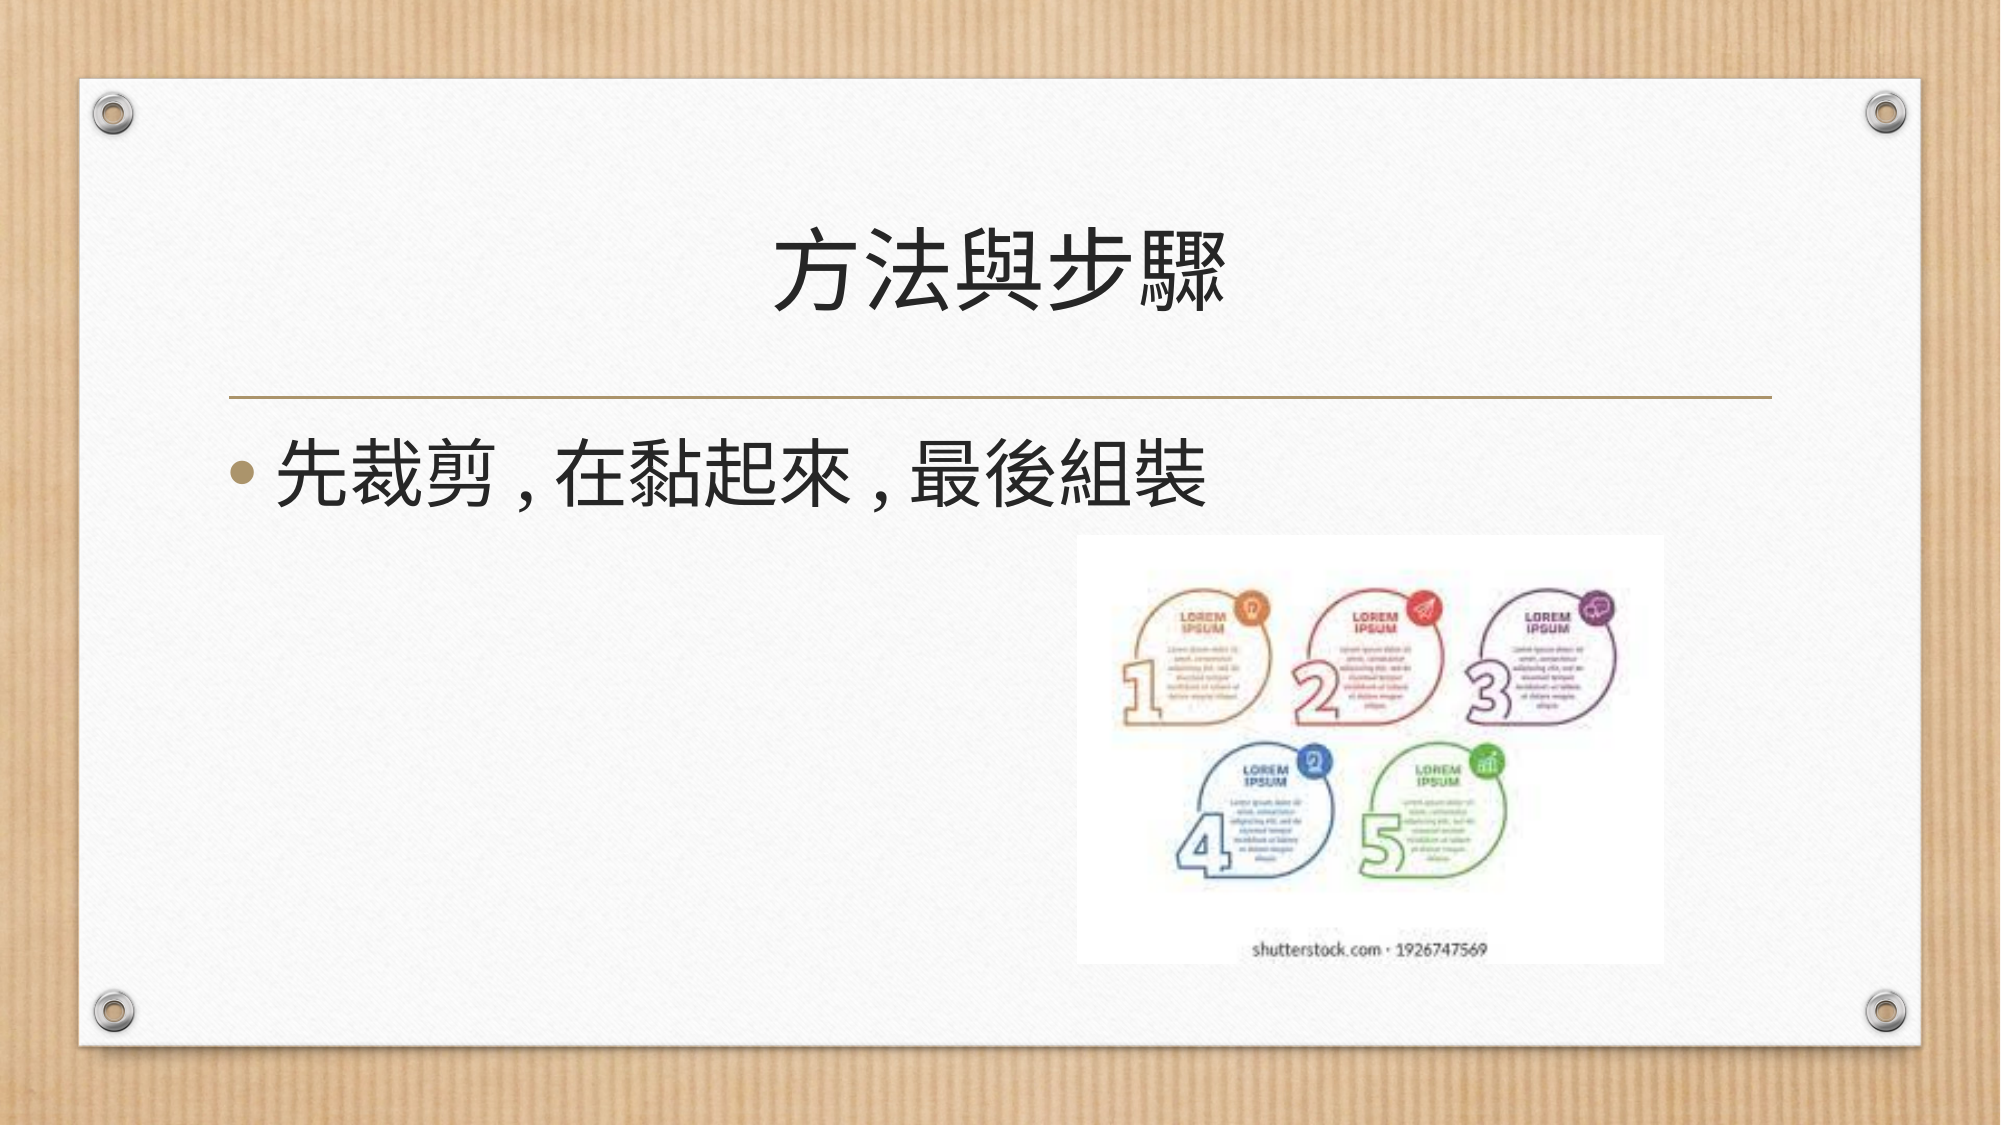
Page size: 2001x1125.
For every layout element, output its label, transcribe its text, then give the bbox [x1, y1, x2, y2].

title 方法與步驟 [212, 161, 1788, 375]
picture [0, 0, 2001, 1125]
list 先裁剪,在黏起來,最後組裝 [212, 419, 1788, 964]
